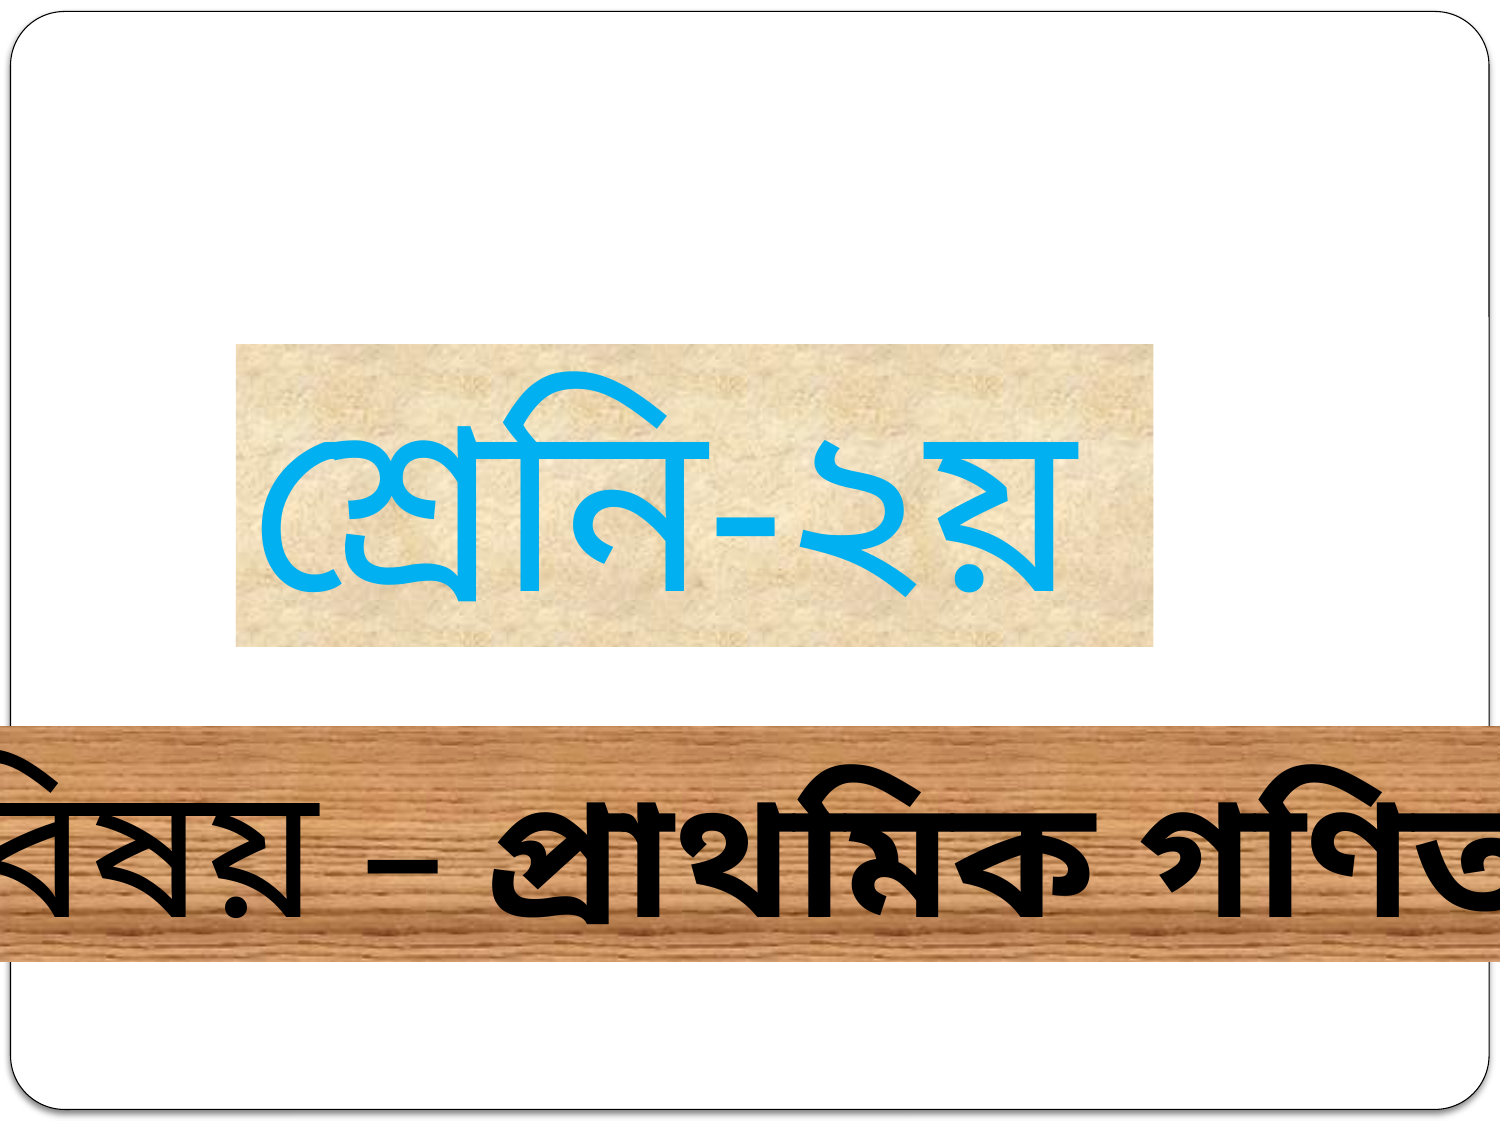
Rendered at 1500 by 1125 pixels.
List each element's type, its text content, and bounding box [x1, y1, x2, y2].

text_box বিষয় – প্রাথমিক গণিত [0, 726, 1500, 962]
text_box শ্রেনি-২য় [235, 344, 1154, 647]
